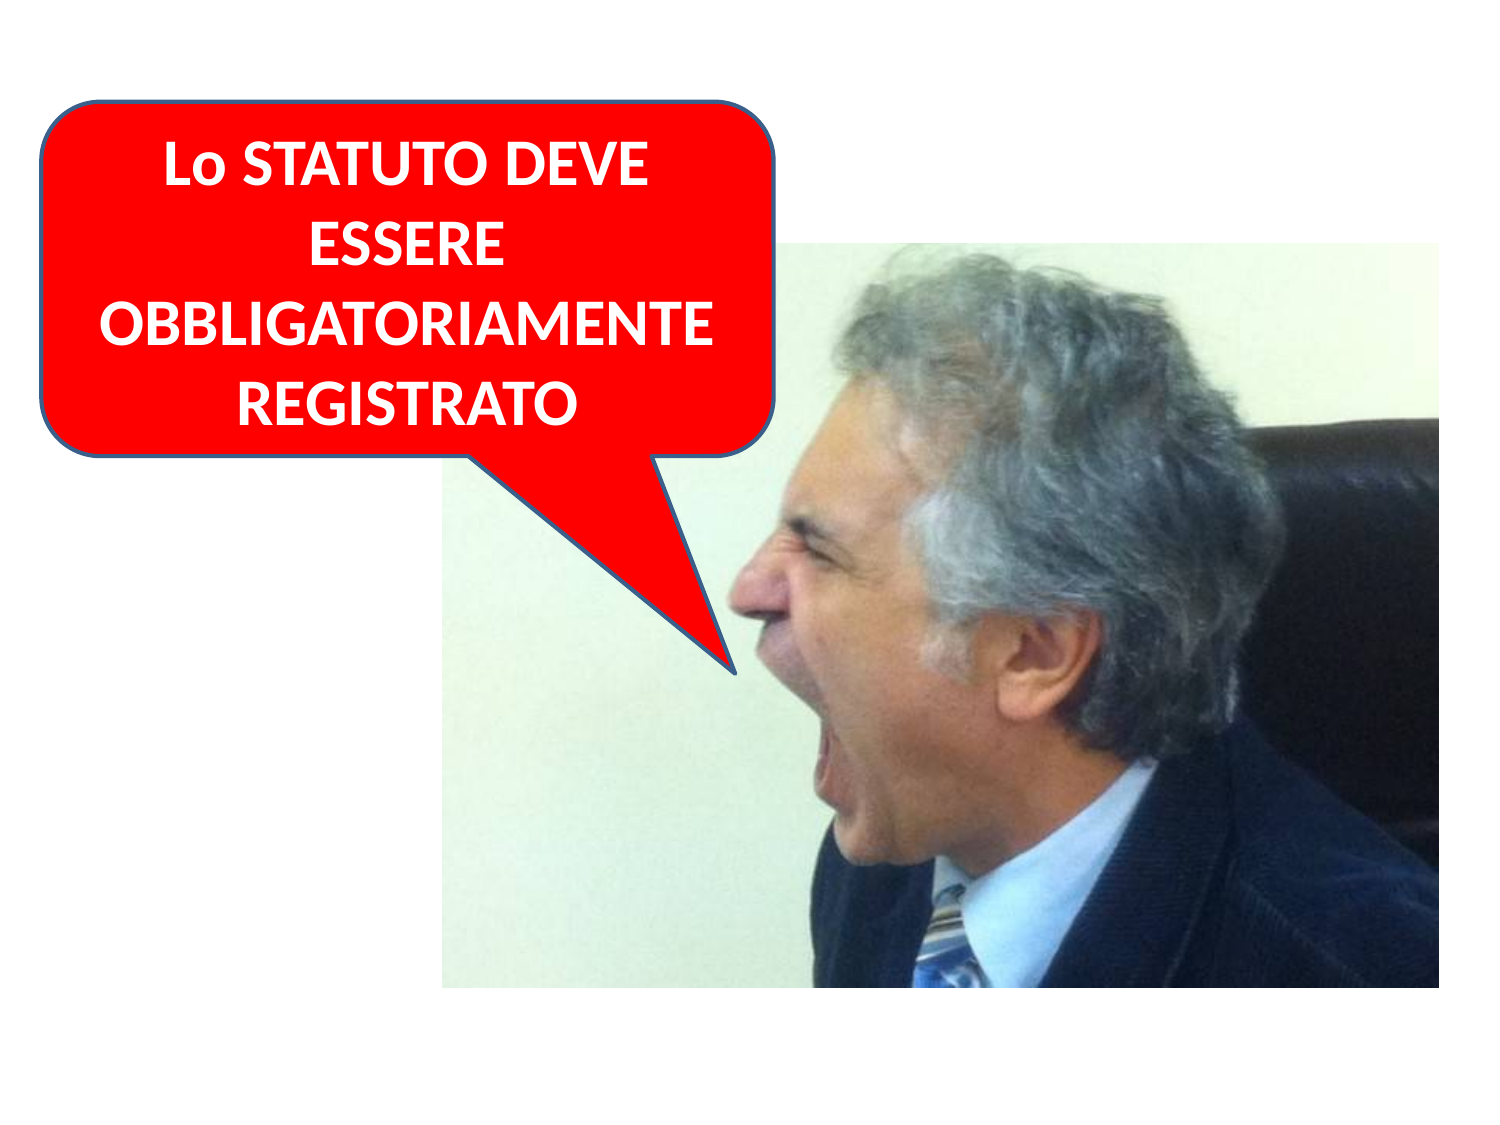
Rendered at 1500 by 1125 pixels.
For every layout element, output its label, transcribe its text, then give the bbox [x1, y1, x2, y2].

picture [441, 243, 1439, 988]
text_box Lo STATUTO DEVE ESSERE OBBLIGATORIAMENTE REGISTRATO [39, 99, 776, 459]
